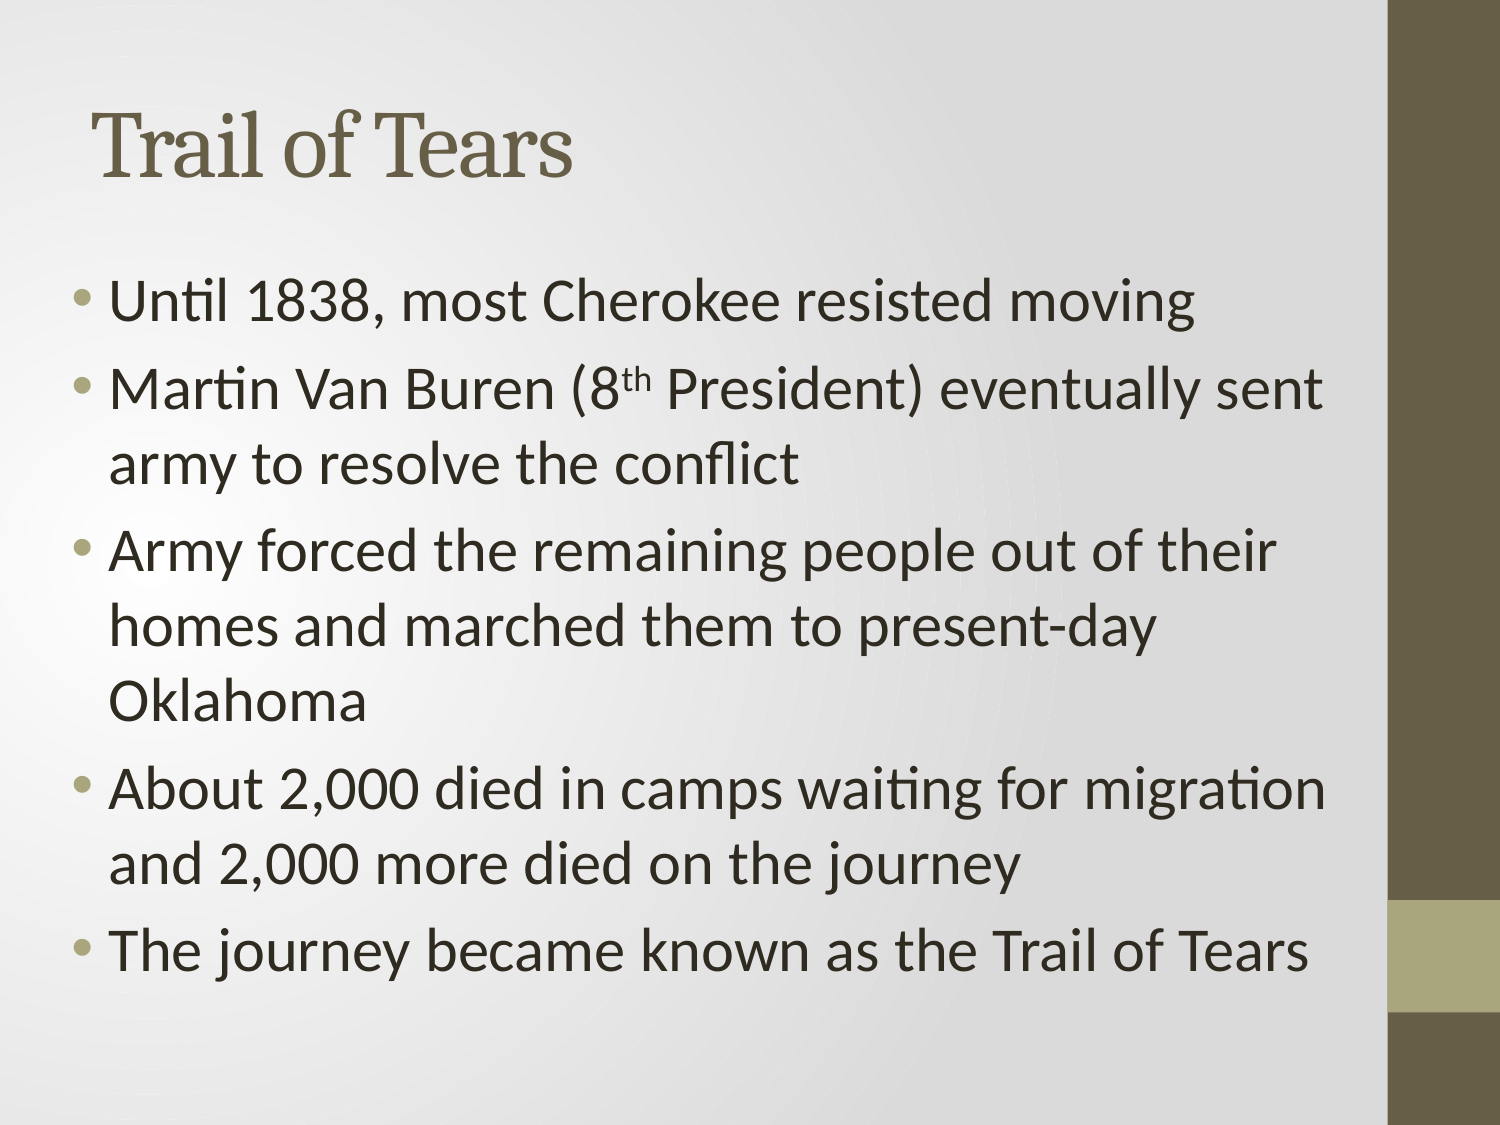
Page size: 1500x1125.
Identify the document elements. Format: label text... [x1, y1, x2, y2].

title Trail of Tears [75, 45, 1325, 233]
list Until 1838, most Cherokee resisted moving Martin Van Buren (8th President) eventually sent army to resolve the conflict Army forced the remaining people out of their homes and marched them to present-day Oklahoma About 2,000 died in camps waiting for migration and 2,000 more died on the journey The journey became known as the Trail of Tears [37, 251, 1350, 1088]
